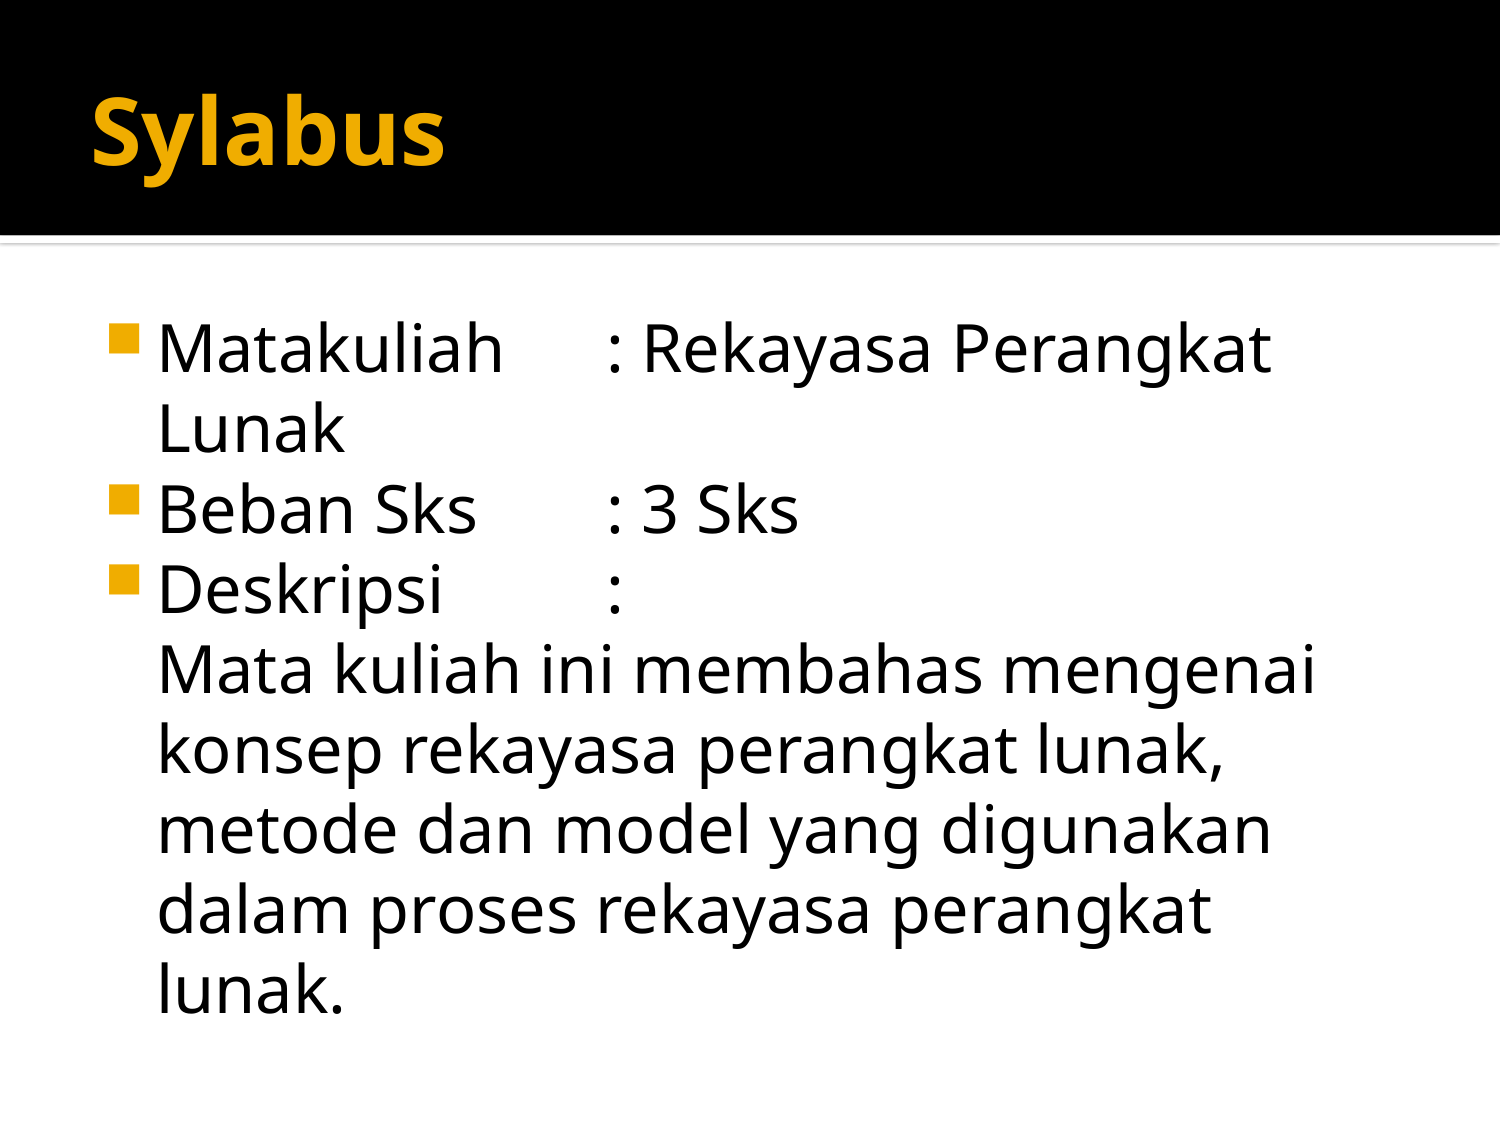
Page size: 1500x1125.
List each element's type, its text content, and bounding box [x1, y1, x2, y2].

list Matakuliah : Rekayasa Perangkat Lunak Beban Sks : 3 Sks Deskripsi : Mata kuliah ini membahas mengenai konsep rekayasa perangkat lunak, metode dan model yang digunakan dalam proses rekayasa perangkat lunak. [75, 291, 1425, 1050]
title Sylabus [75, 25, 1425, 231]
